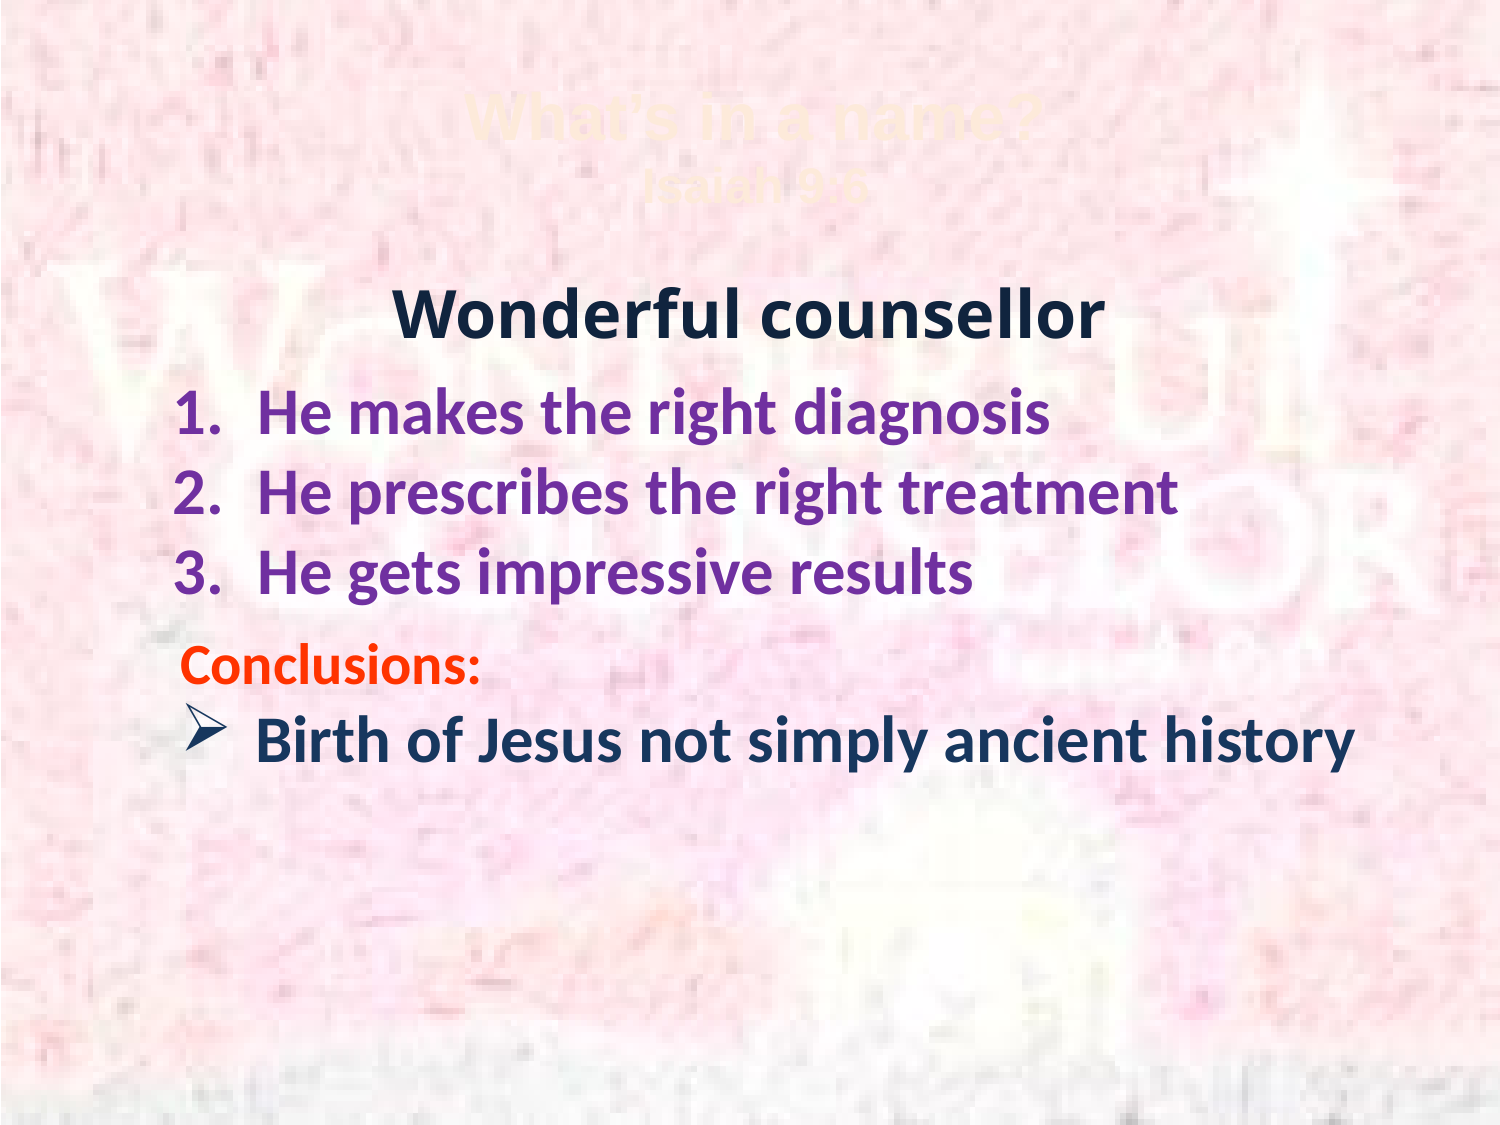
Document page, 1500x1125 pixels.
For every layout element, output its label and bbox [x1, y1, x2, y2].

list [1, 0, 1500, 1125]
